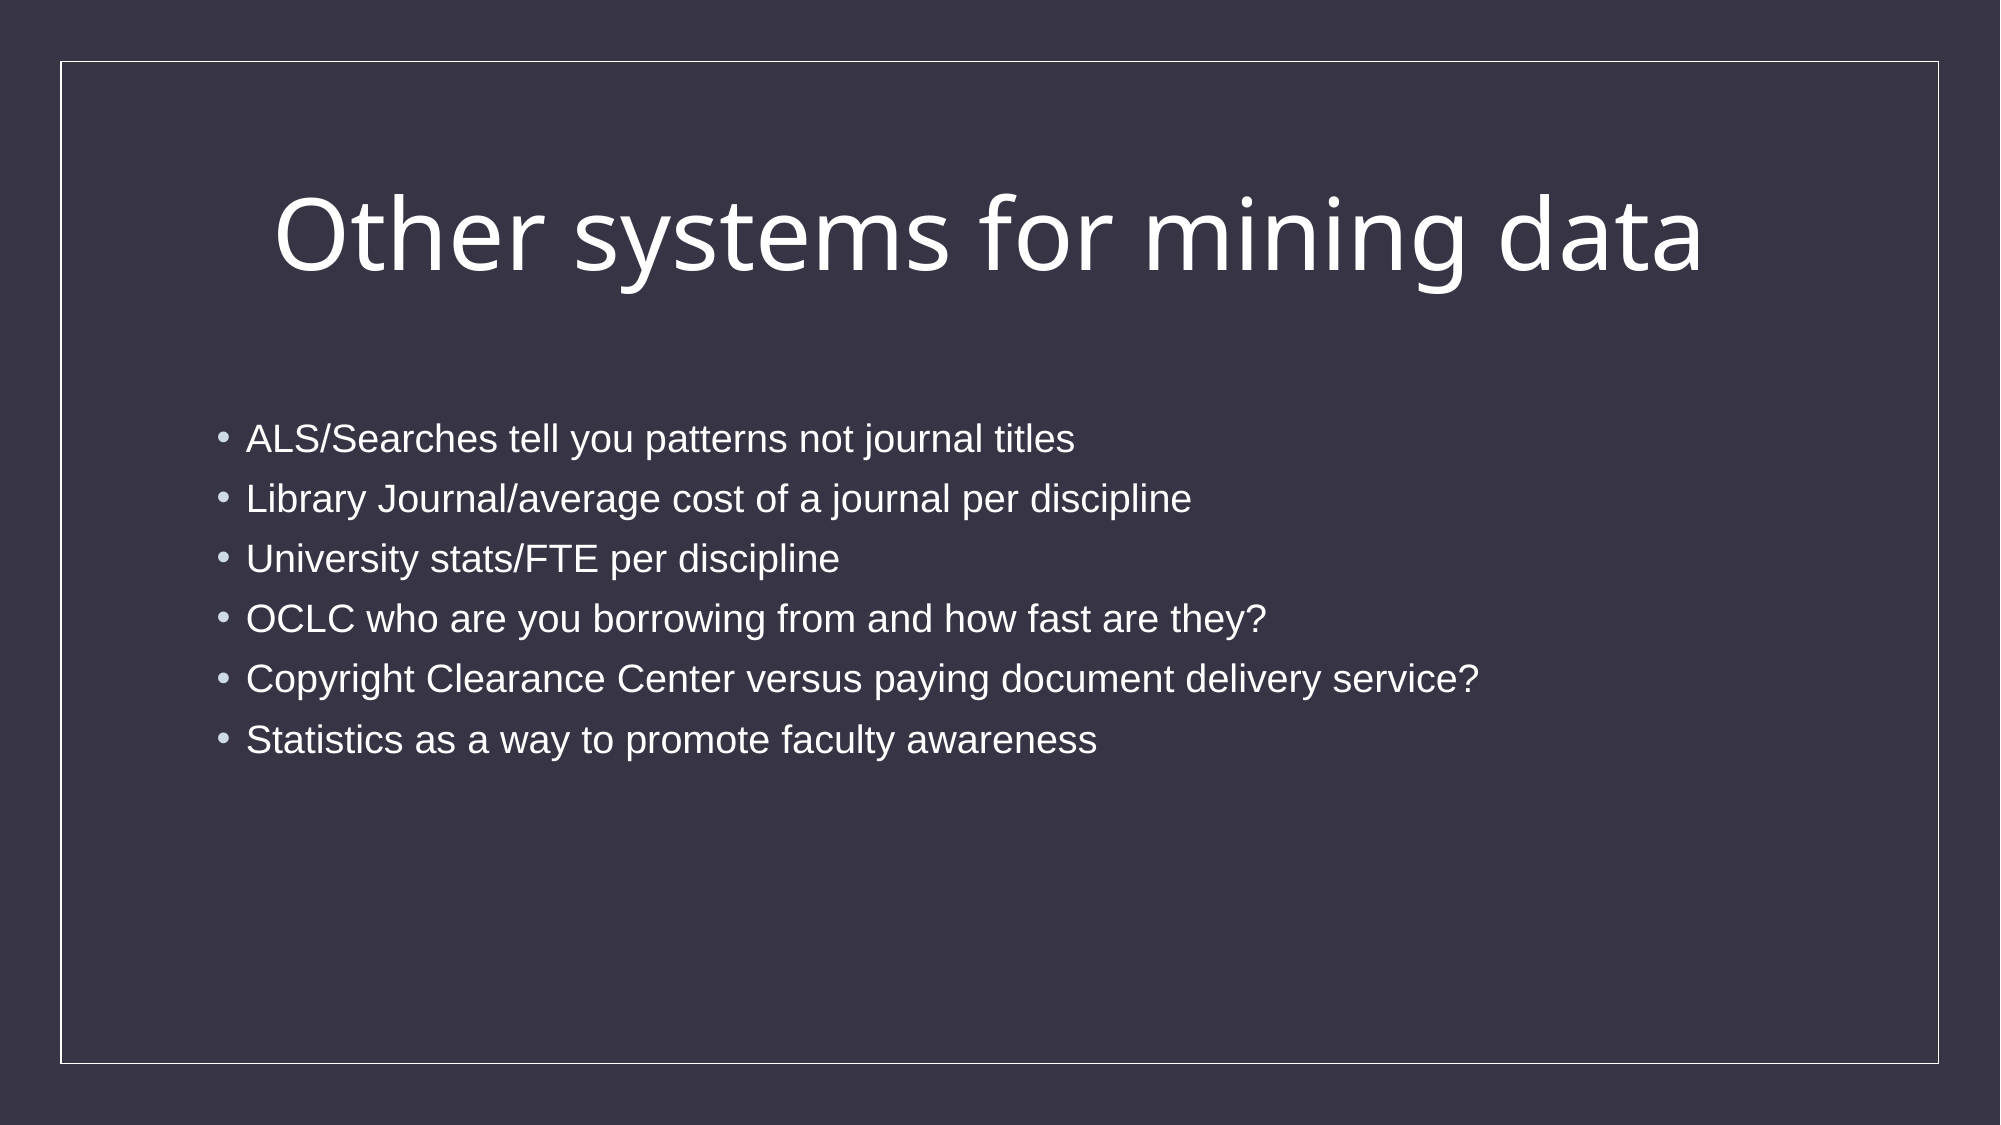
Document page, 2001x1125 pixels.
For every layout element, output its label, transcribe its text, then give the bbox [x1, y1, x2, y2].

list ALS/Searches tell you patterns not journal titles Library Journal/average cost of a journal per discipline University stats/FTE per discipline OCLC who are you borrowing from and how fast are they? Copyright Clearance Center versus paying document delivery service? Statistics as a way to promote faculty awareness [201, 404, 1887, 770]
title Other systems for mining data [165, 120, 1815, 358]
